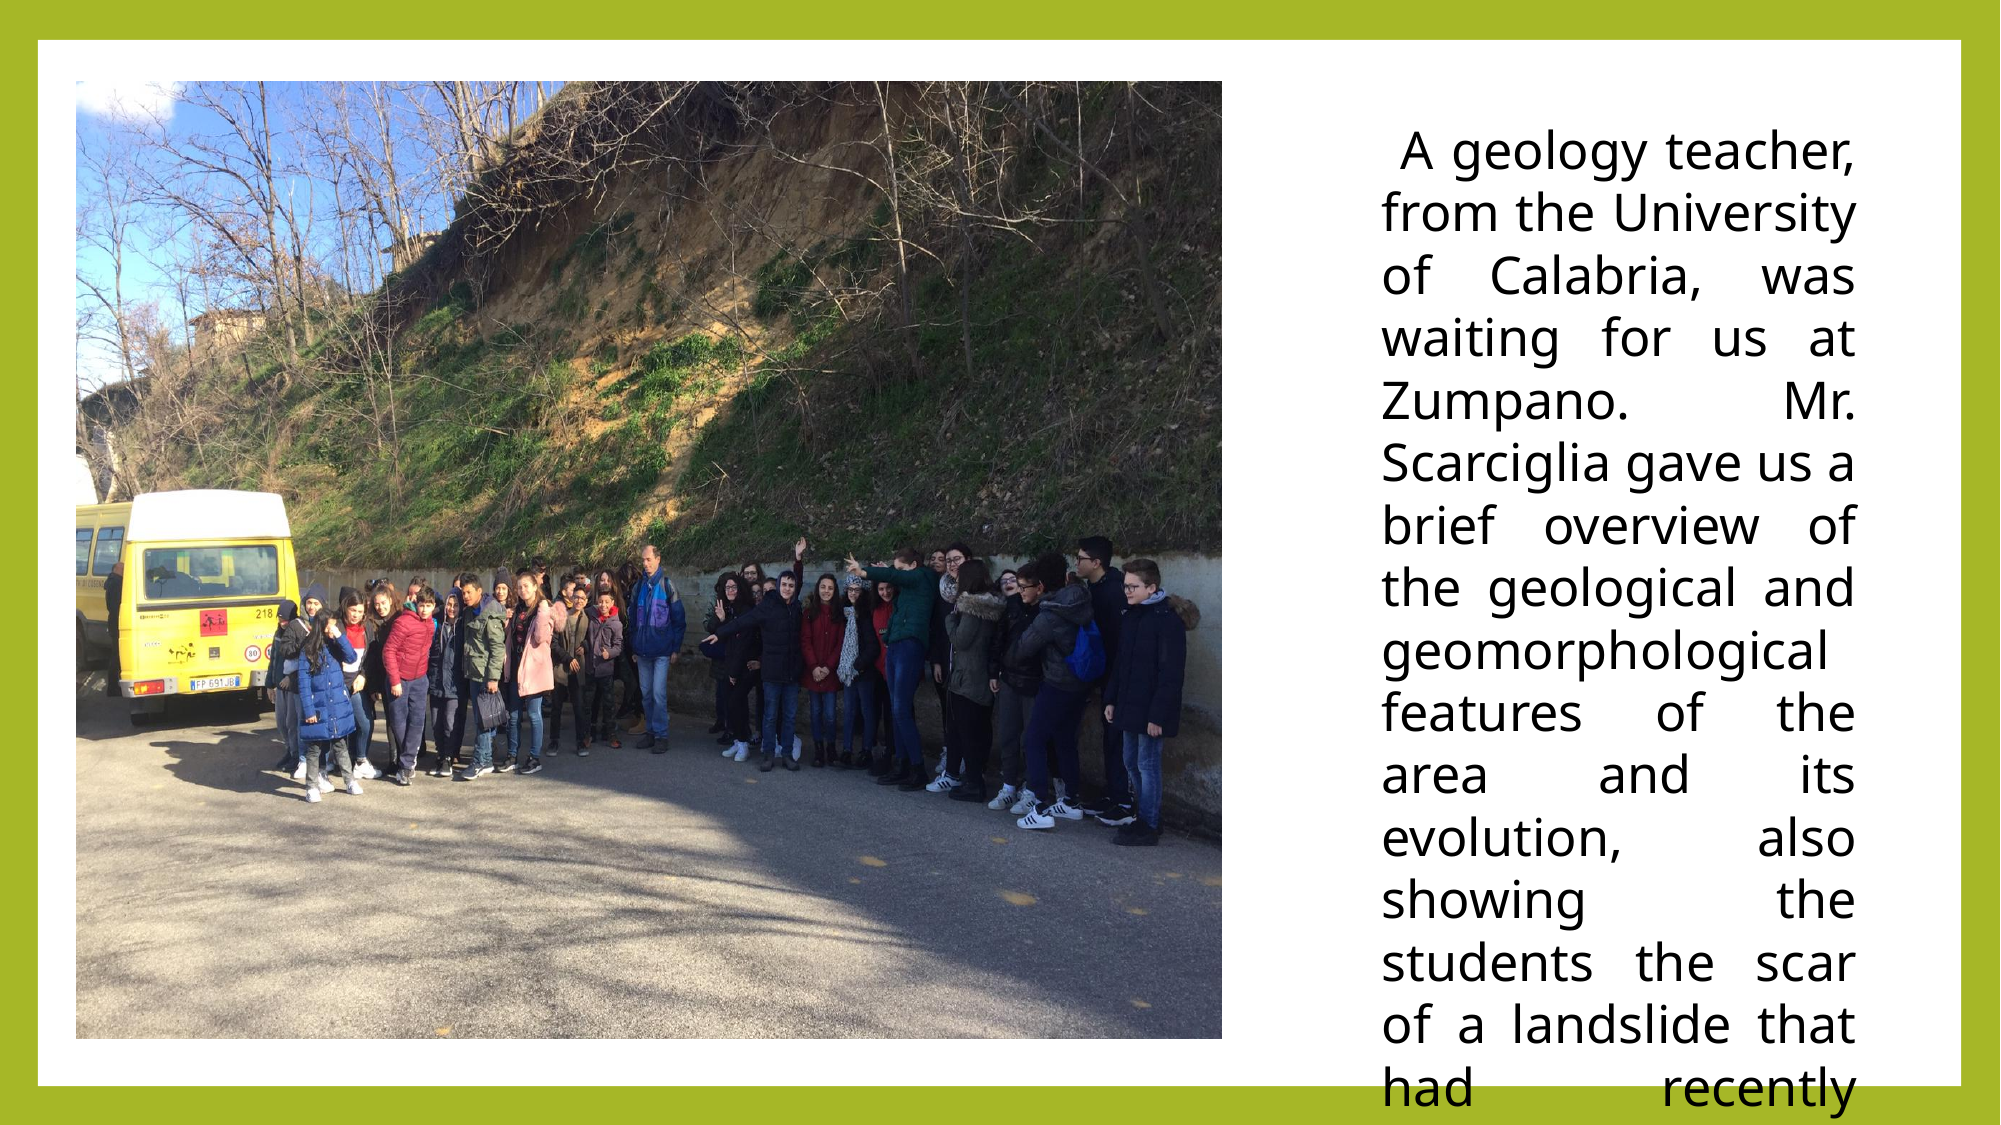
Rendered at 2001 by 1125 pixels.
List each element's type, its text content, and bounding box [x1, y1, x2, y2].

text_box A geology teacher, from the University of Calabria, was waiting for us at Zumpano. Mr. Scarciglia gave us a brief overview of the geological and geomorphological features of the area and its evolution, also showing the students the scar of a landslide that had recently affected that soil. [1366, 109, 1872, 1125]
picture [75, 80, 1222, 1039]
